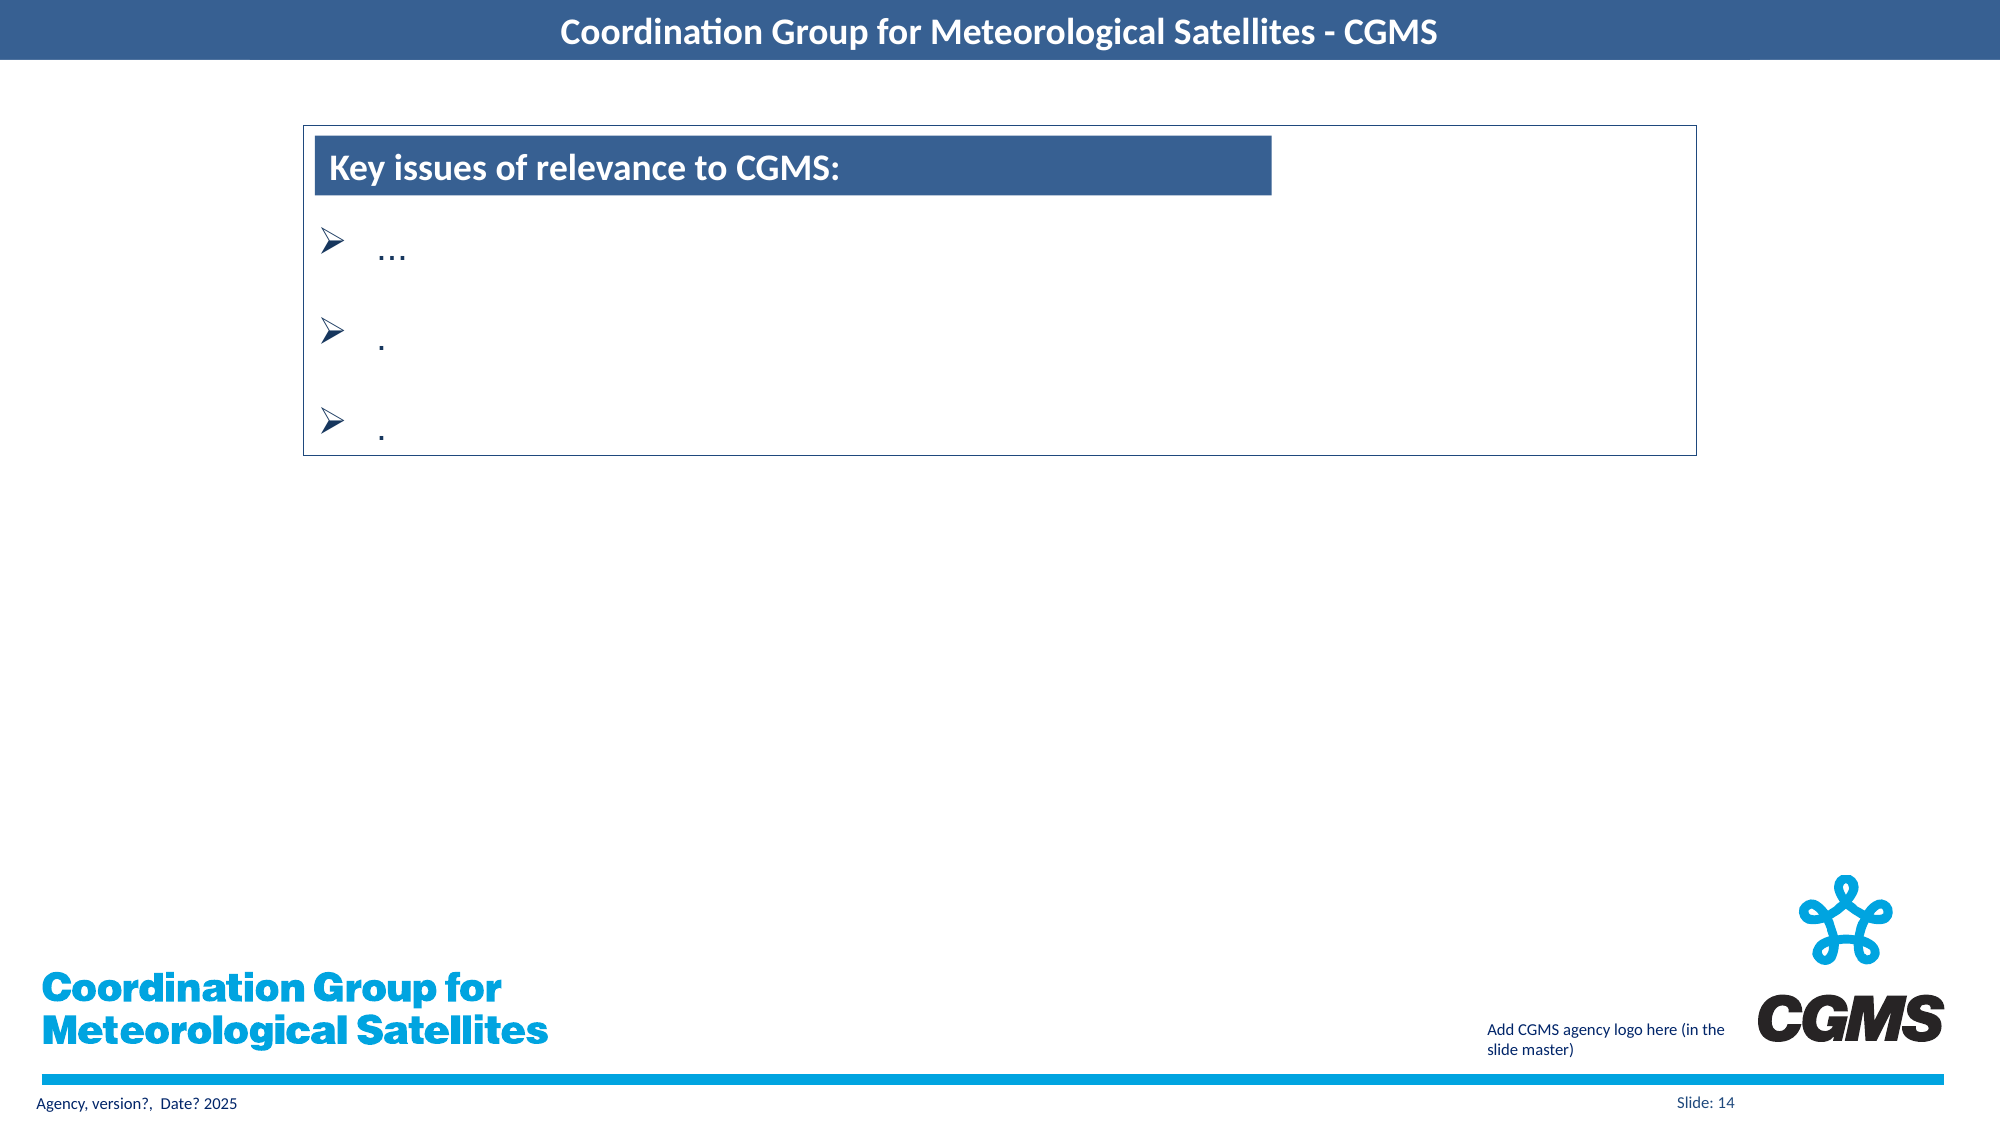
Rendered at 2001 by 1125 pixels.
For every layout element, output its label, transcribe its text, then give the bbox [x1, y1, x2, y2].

text_box Coordination Group for Meteorological Satellites - CGMS [249, 0, 1750, 60]
text_box Key issues of relevance to CGMS: [314, 135, 1272, 196]
slide_number Slide: 14 [1662, 1084, 1756, 1125]
text_box ... . . [303, 125, 1697, 456]
